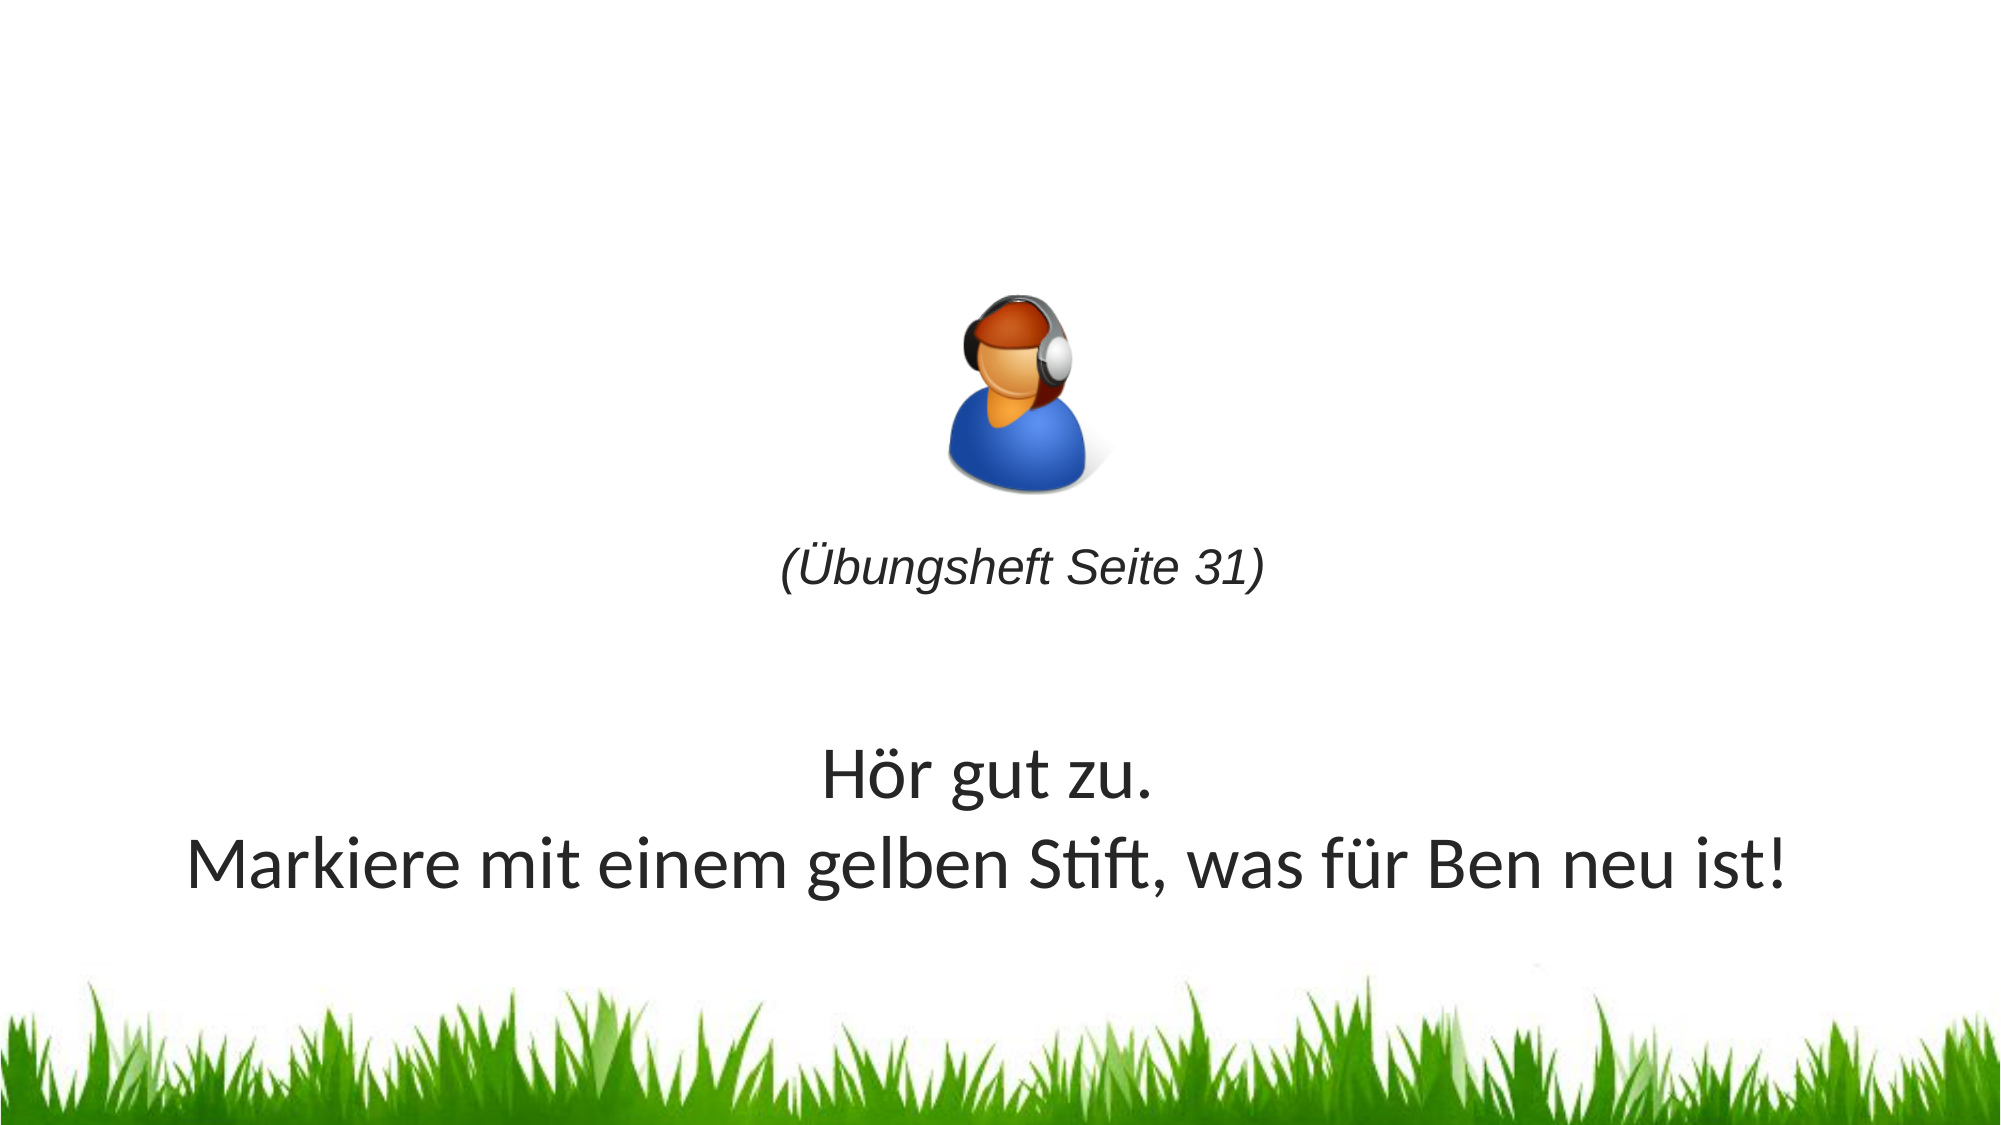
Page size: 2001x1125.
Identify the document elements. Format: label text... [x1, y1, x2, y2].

picture [904, 278, 1143, 516]
text_box Hör gut zu. Markiere mit einem gelben Stift, was für Ben neu ist! [161, 716, 1816, 904]
picture [0, 962, 2001, 1125]
text_box (Übungsheft Seite 31) [716, 527, 1331, 602]
